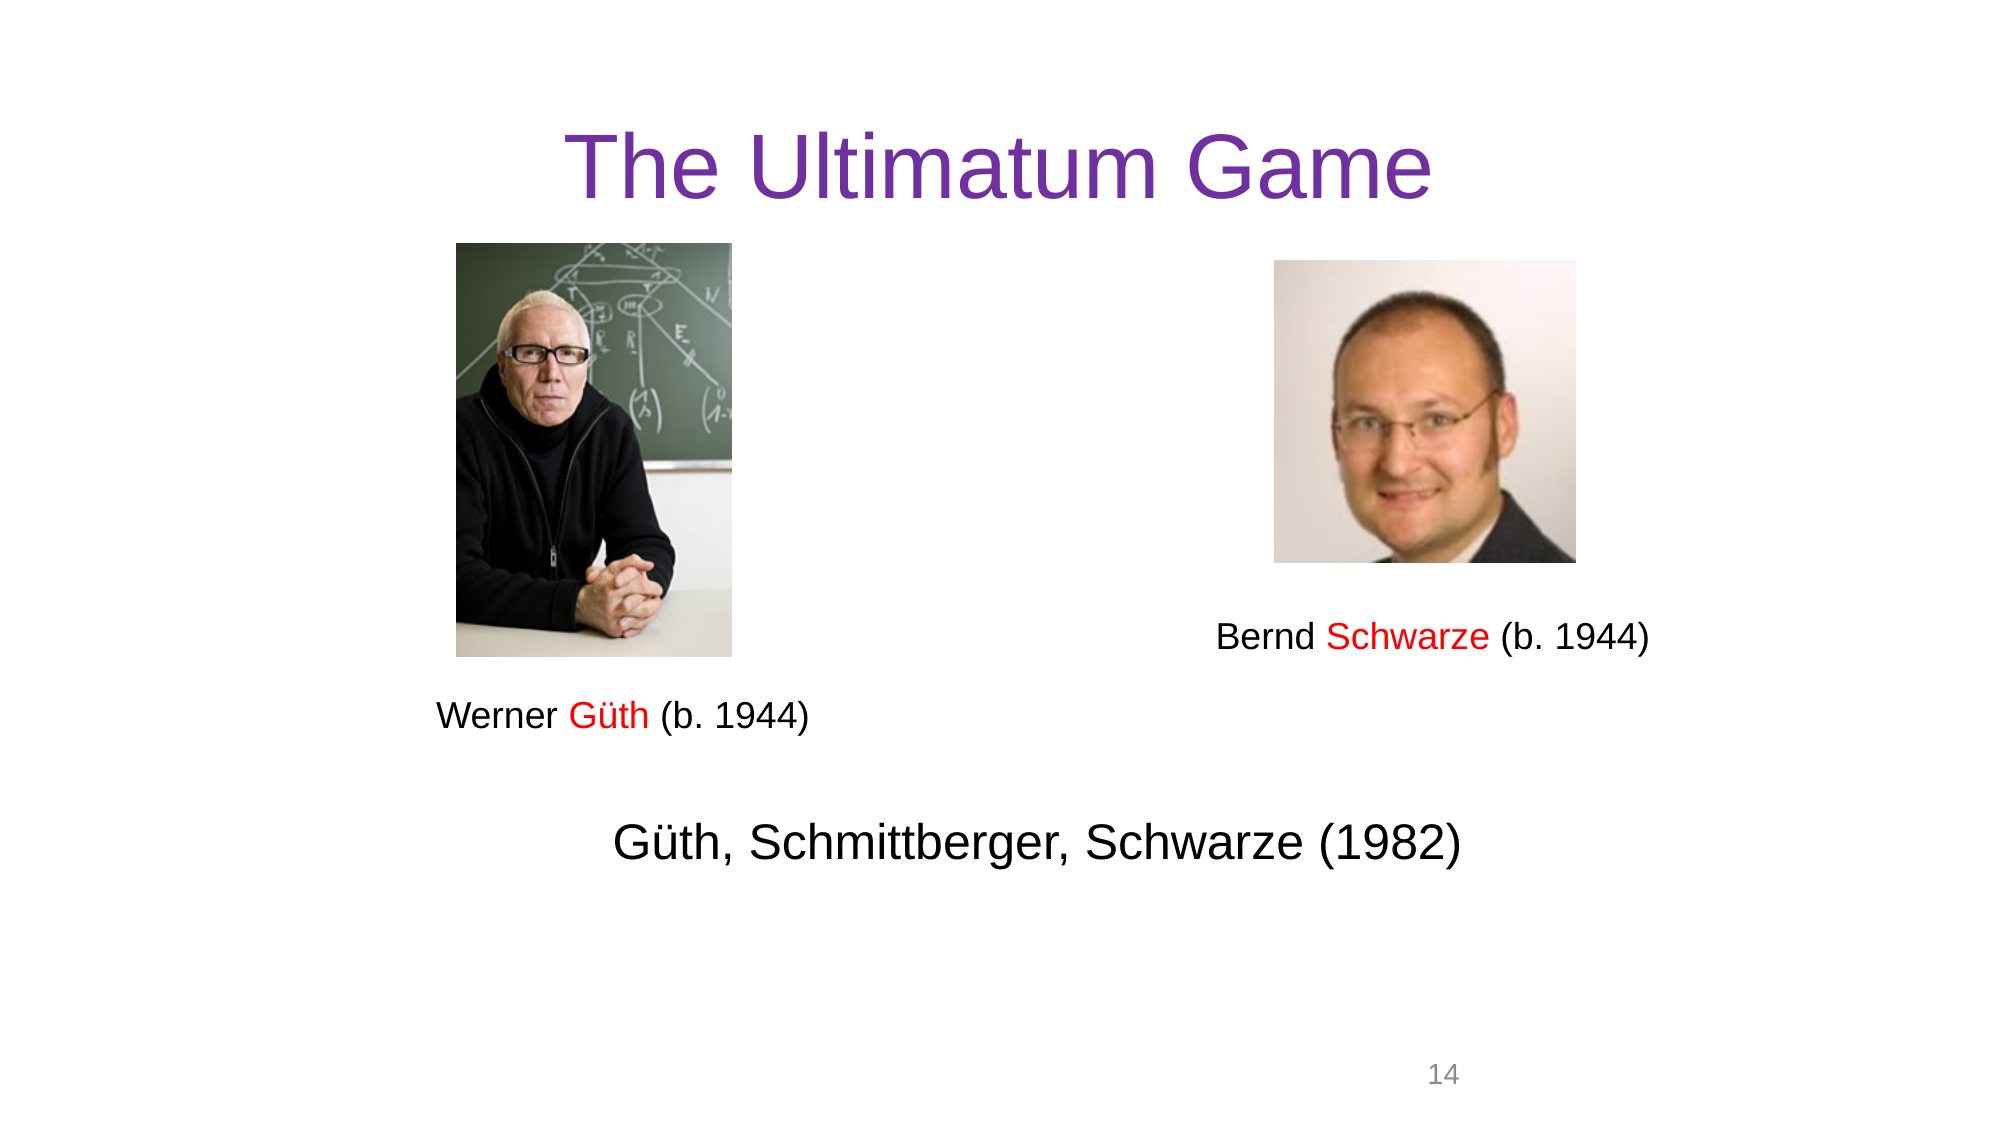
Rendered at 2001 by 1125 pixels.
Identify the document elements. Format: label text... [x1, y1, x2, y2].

picture [1273, 260, 1576, 563]
list Güth, Schmittberger, Schwarze (1982) [597, 771, 1537, 919]
picture [456, 243, 732, 657]
title The Ultimatum Game [137, 59, 1863, 278]
text_box Werner Güth (b. 1944) [421, 684, 882, 744]
text_box Bernd Schwarze (b. 1944) [1200, 604, 1697, 665]
slide_number 14 [1412, 1042, 1863, 1103]
